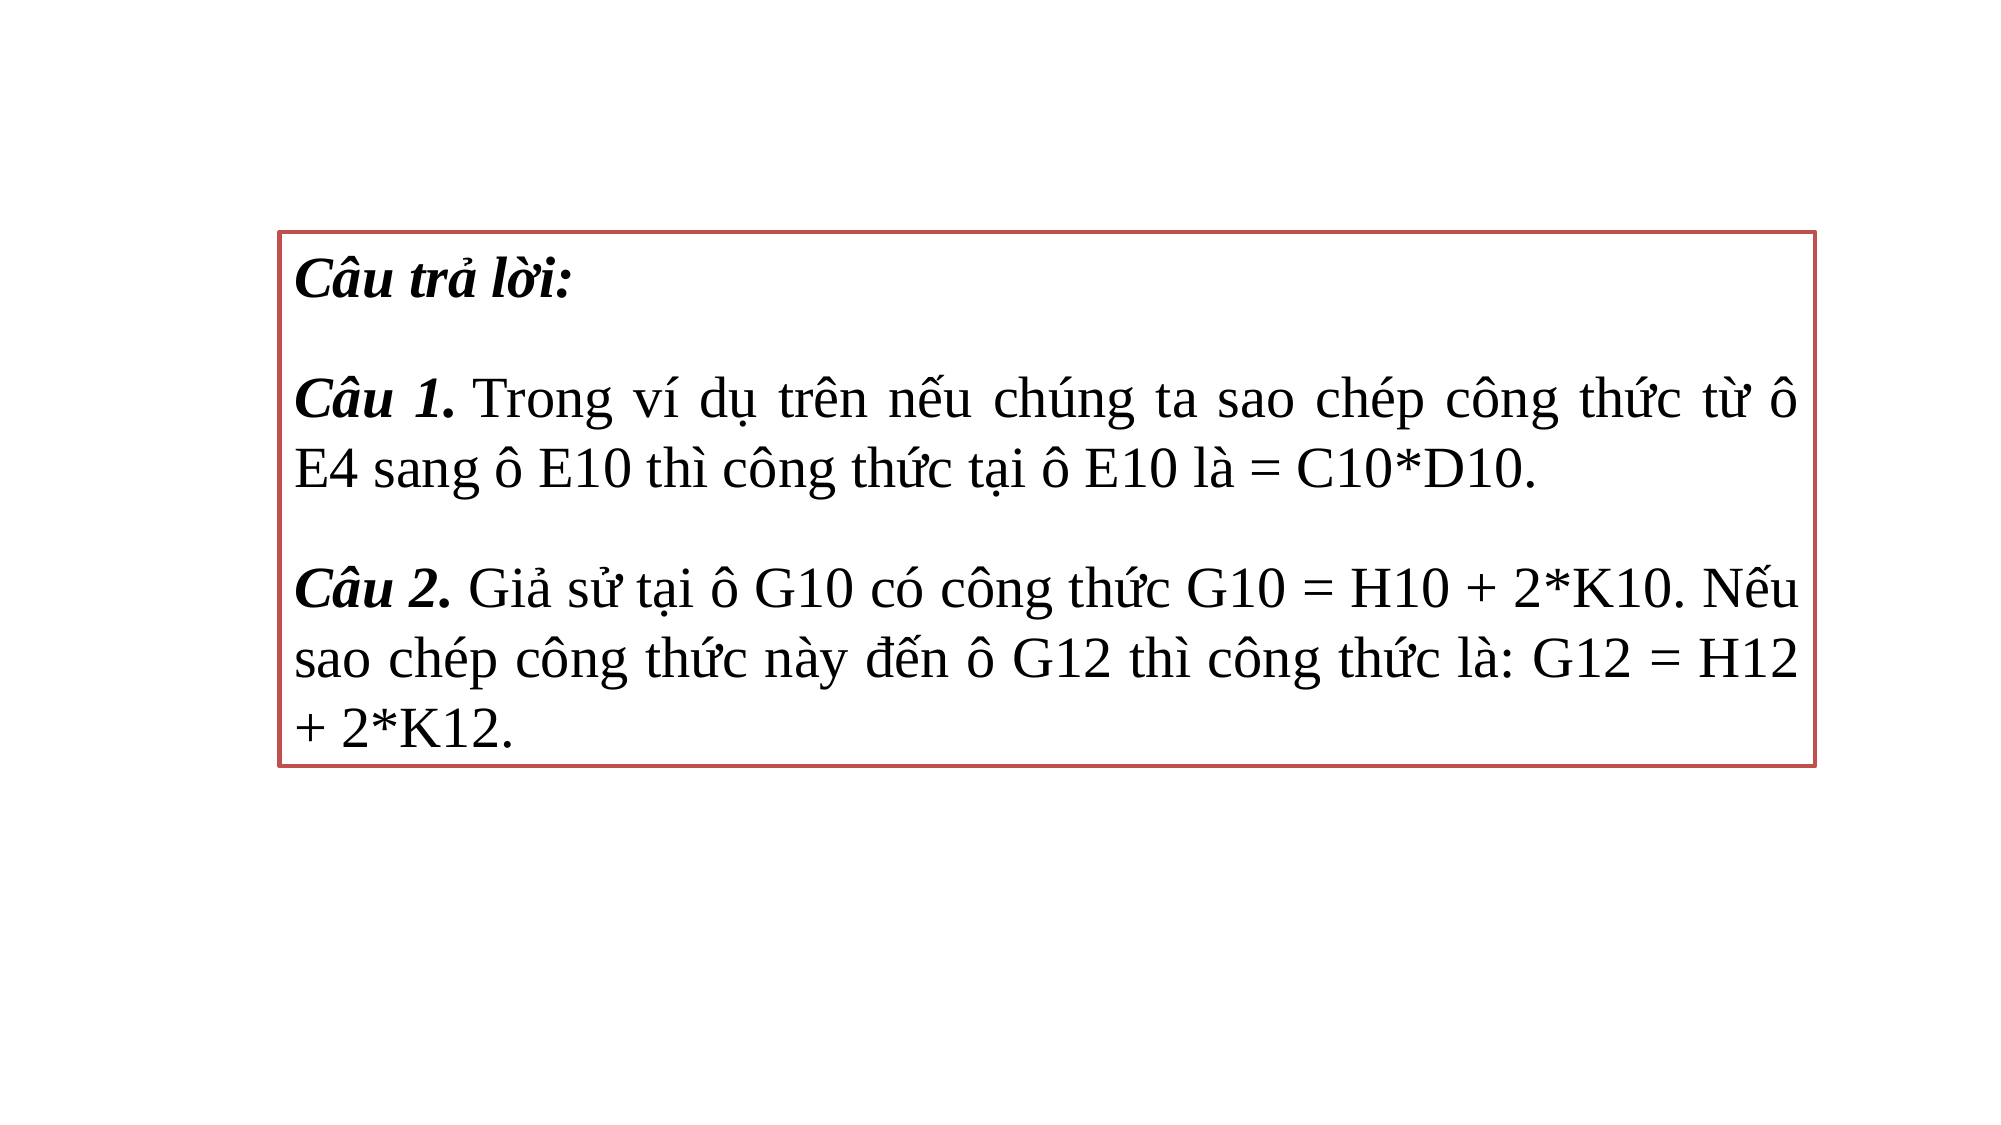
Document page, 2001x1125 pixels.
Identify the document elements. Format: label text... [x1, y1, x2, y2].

text_box Câu trả lời: Câu 1. Trong ví dụ trên nếu chúng ta sao chép công thức từ ô E4 sang ô E10 thì công thức tại ô E10 là = C10*D10. Câu 2. Giả sử tại ô G10 có công thức G10 = H10 + 2*K10. Nếu sao chép công thức này đến ô G12 thì công thức là: G12 = H12 + 2*K12. [277, 230, 1817, 768]
